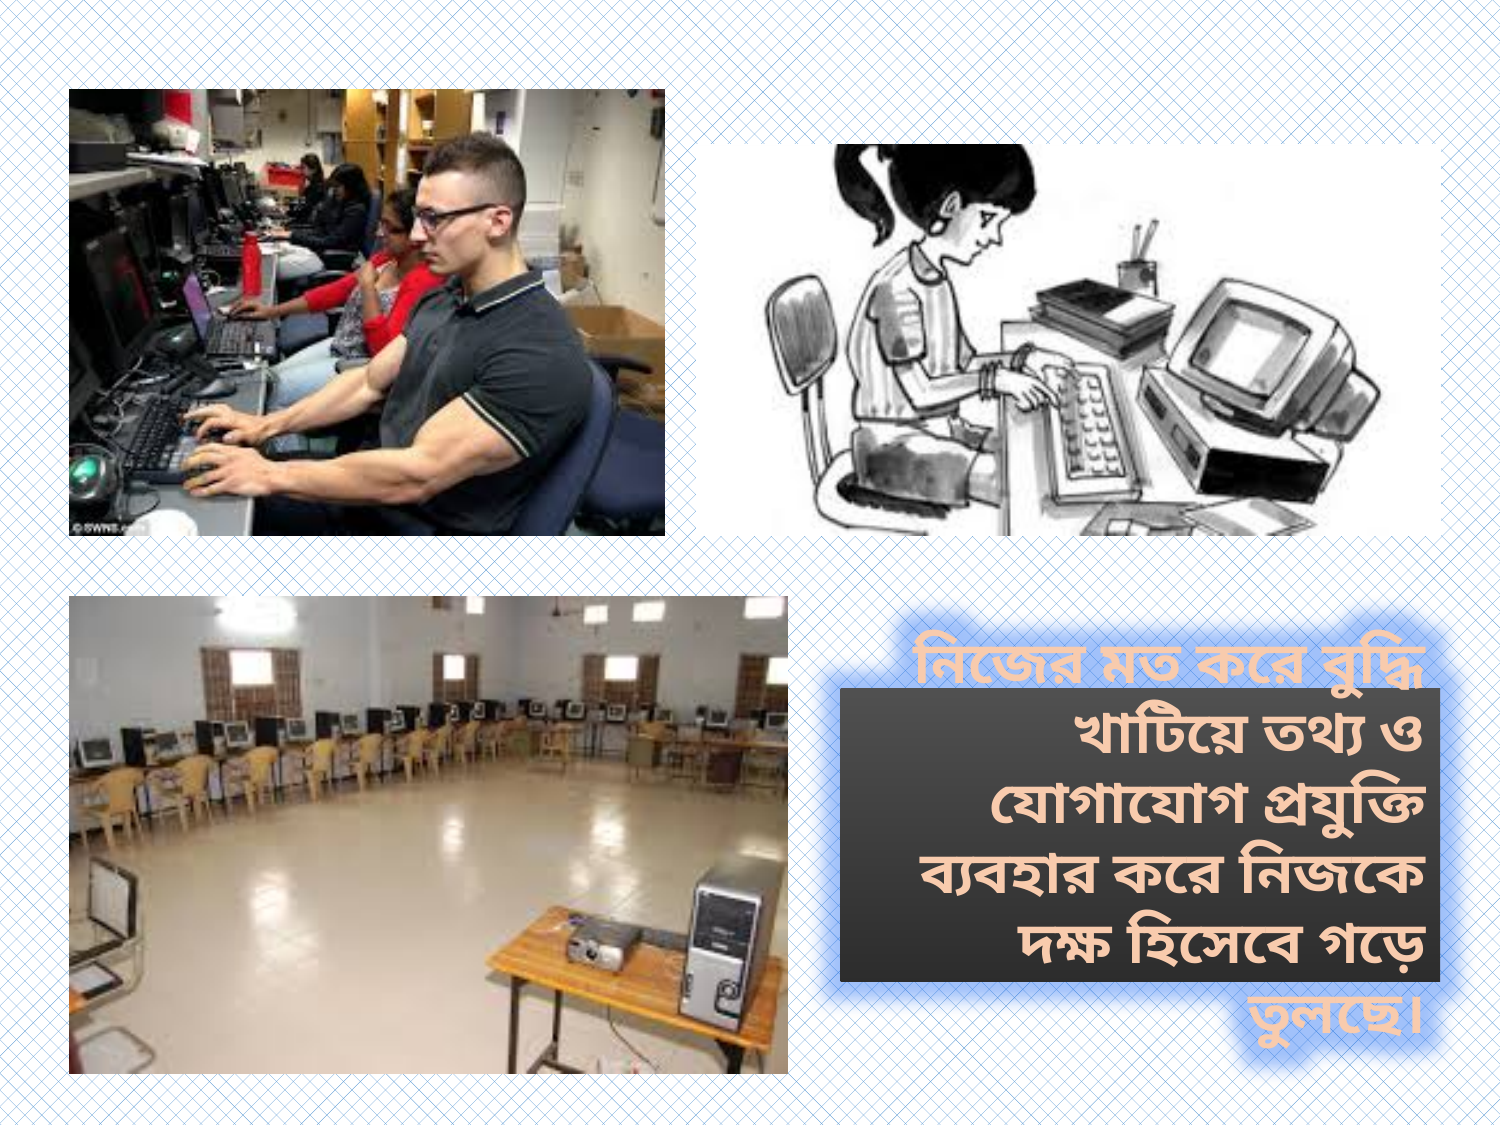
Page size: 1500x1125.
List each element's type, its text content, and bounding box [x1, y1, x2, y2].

picture [69, 89, 665, 536]
picture [69, 596, 788, 1074]
picture [696, 144, 1441, 536]
text_box নিজের মত করে বুদ্ধি খাটিয়ে তথ্য ও যোগাযোগ প্রযুক্তি ব্যবহার করে নিজকে দক্ষ হিসেবে গড়ে তুলছে। [840, 688, 1441, 982]
